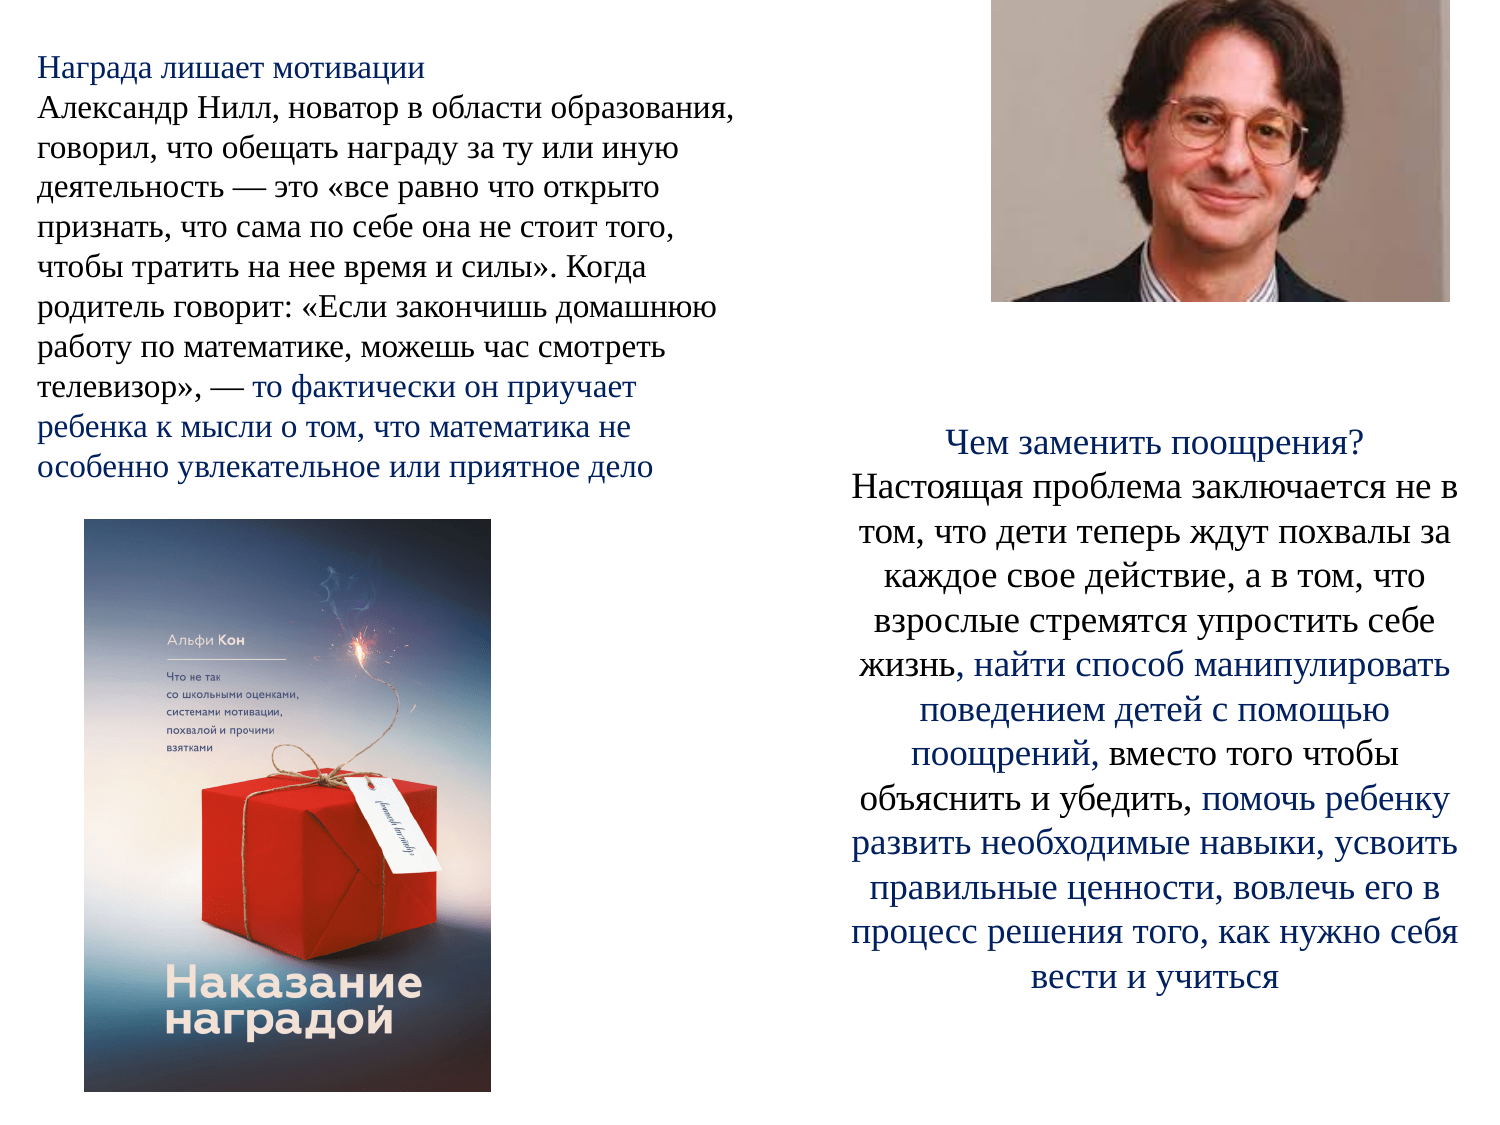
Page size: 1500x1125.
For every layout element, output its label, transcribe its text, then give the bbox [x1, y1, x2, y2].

text_box Награда лишает мотивации Александр Нилл, новатор в области образования, говорил, что обещать награду за ту или иную деятельность — это «все равно что открыто признать, что сама по себе она не стоит того, чтобы тратить на нее время и силы». Когда родитель говорит: «Если закончишь домашнюю работу по математике, можешь час смотреть телевизор», — то фактически он приучает ребенка к мысли о том, что математика не особенно увлекательное или приятное дело [22, 37, 757, 492]
picture [84, 519, 492, 1092]
picture [991, 0, 1450, 302]
title Чем заменить поощрения? Настоящая проблема заключается не в том, что дети теперь ждут похвалы за каждое свое действие, а в том, что взрослые стремятся упростить себе жизнь, найти способ манипулировать поведением детей с помощью поощрений, вместо того чтобы объяснить и убедить, помочь ребенку развить необходимые навыки, усвоить правильные ценности, вовлечь его в процесс решения того, как нужно себя вести и учиться [830, 408, 1480, 1049]
